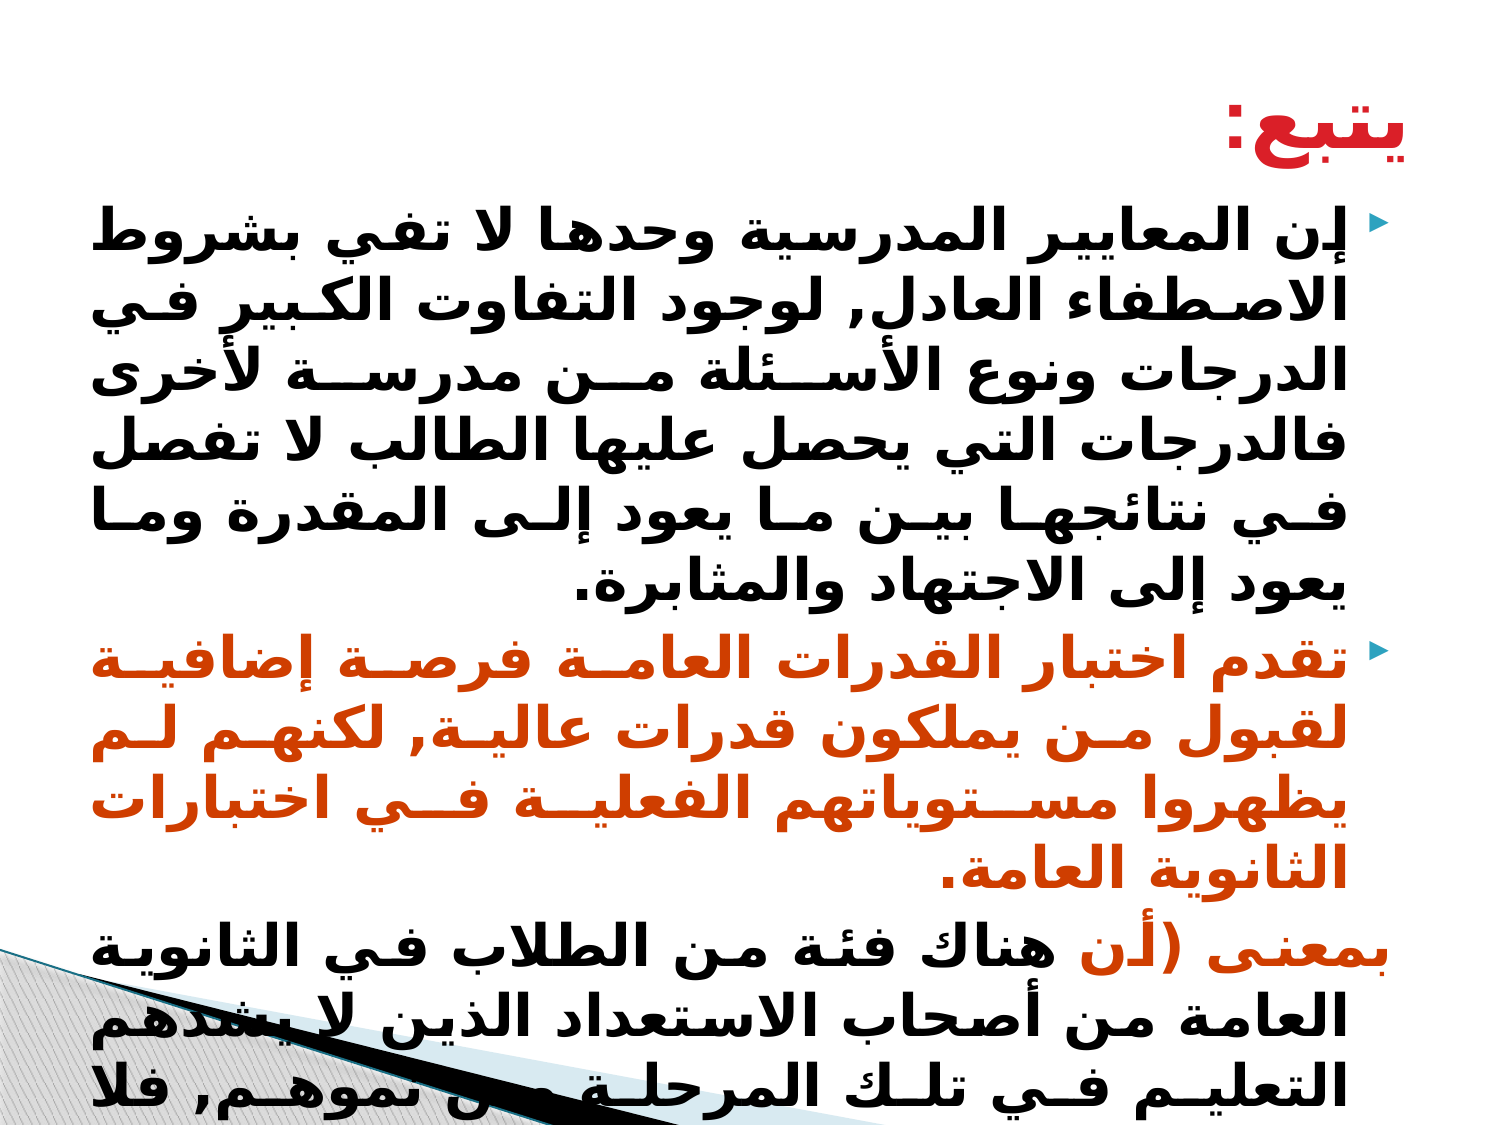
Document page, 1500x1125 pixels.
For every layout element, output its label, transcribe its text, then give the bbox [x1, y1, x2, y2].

list إن المعايير المدرسية وحدها لا تفي بشروط الاصطفاء العادل, لوجود التفاوت الكبير في الدرجات ونوع الأسئلة من مدرسة لأخرى فالدرجات التي يحصل عليها الطالب لا تفصل في نتائجها بين ما يعود إلى المقدرة وما يعود إلى الاجتهاد والمثابرة. تقدم اختبار القدرات العامة فرصة إضافية لقبول من يملكون قدرات عالية, لكنهم لم يظهروا مستوياتهم الفعلية في اختبارات الثانوية العامة. بمعنى (أن هناك فئة من الطلاب في الثانوية العامة من أصحاب الاستعداد الذين لا يشدهم التعليم في تلك المرحلة من نموهم, فلا تعكس الدرجات المدرسية مستوى قدراتهم , وقد يستبعدون من التعليم العالي من غير حق , في حين أنهم قد يتمتعون بقدرات متفوقة تؤهلهم لهذا المستوى من التعليم وهذه الاختبارات تعطيهم هذه فرصة للالتحاق بالتعليم العالي) [75, 185, 1425, 1055]
title يتبع: [75, 45, 1425, 185]
